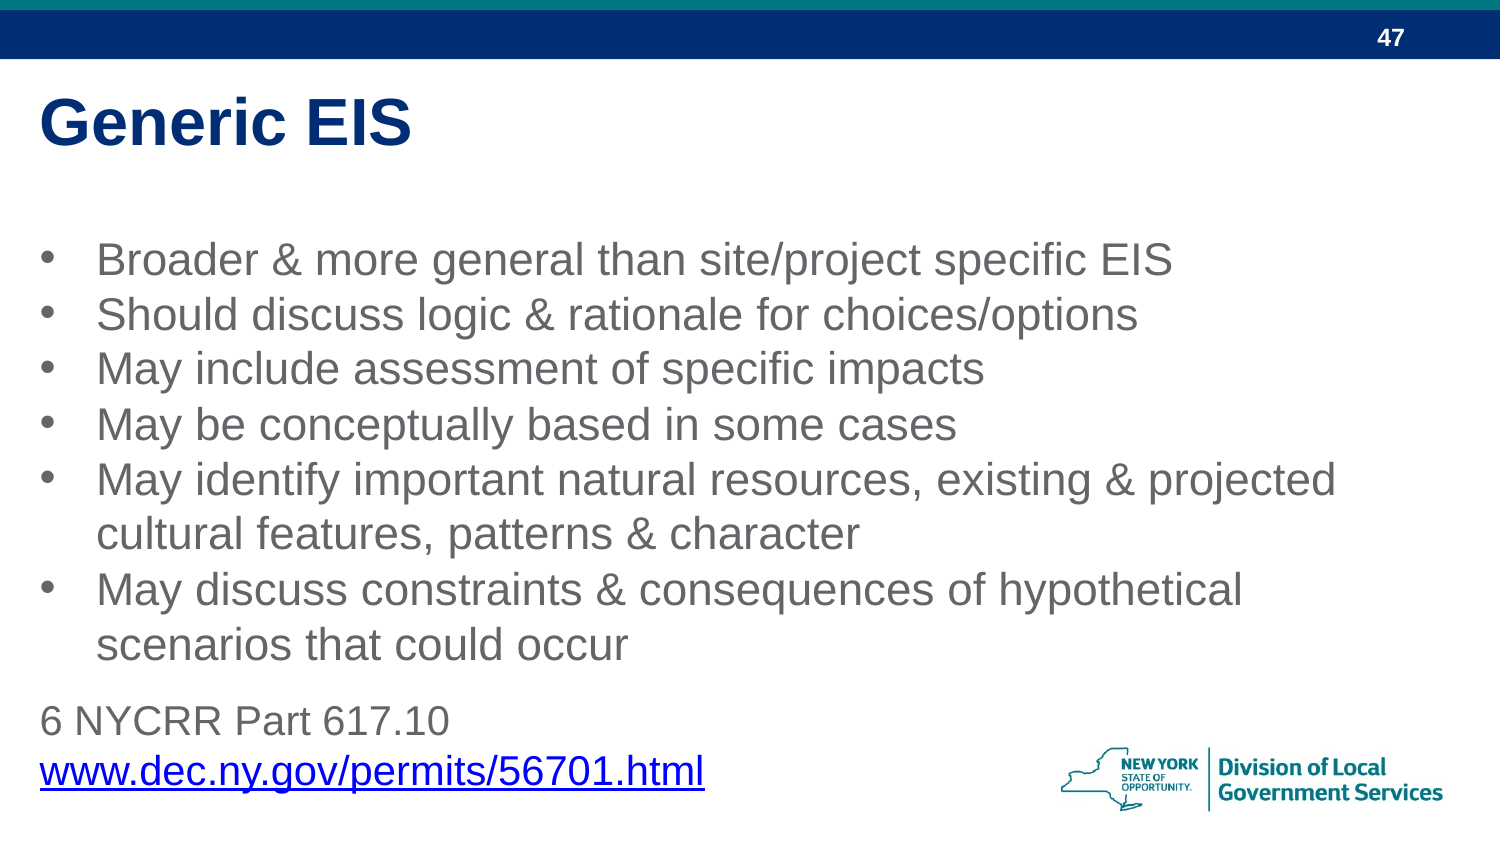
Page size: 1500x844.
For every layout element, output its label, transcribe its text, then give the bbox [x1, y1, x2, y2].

text_box Broader & more general than site/project specific EIS Should discuss logic & rationale for choices/options May include assessment of specific impacts May be conceptually based in some cases May identify important natural resources, existing & projected cultural features, patterns & character May discuss constraints & consequences of hypothetical scenarios that could occur 6 NYCRR Part 617.10 www.dec.ny.gov/permits/56701.html [24, 221, 1463, 802]
picture [1050, 802, 1453, 822]
text_box Generic EIS [24, 71, 1450, 167]
